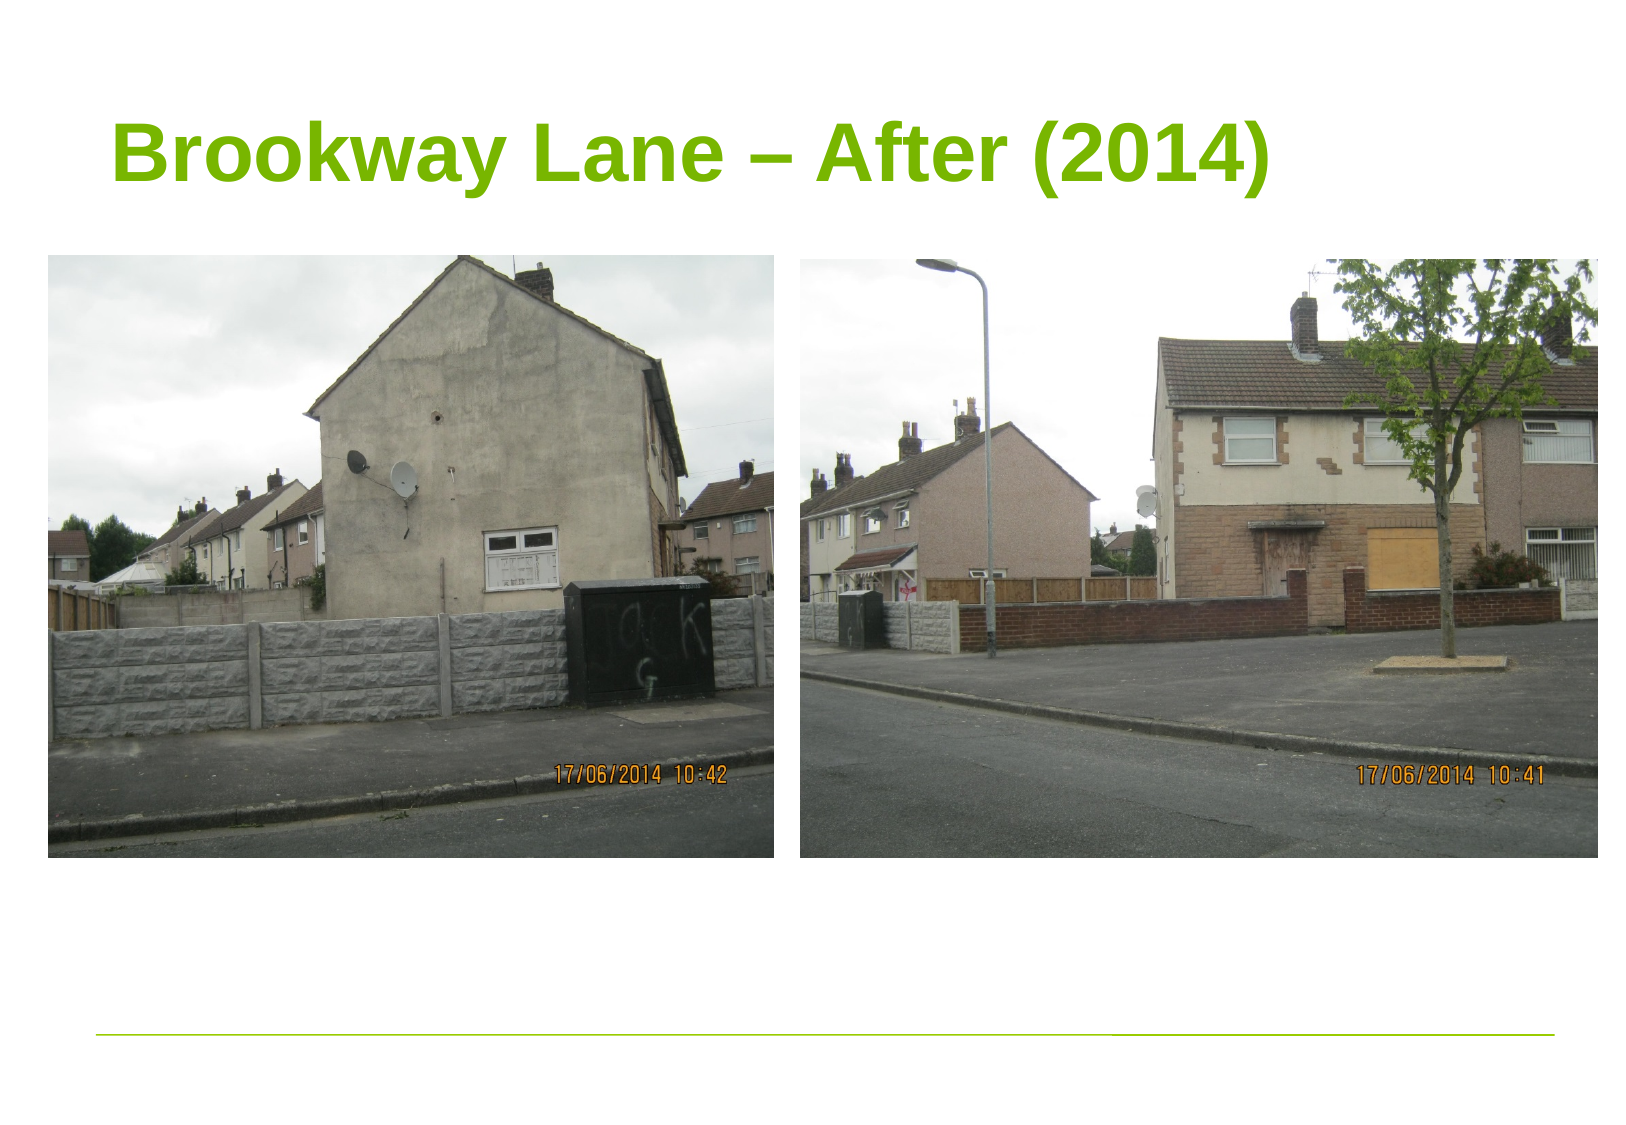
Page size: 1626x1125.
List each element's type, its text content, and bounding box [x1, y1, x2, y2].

picture [800, 259, 1599, 858]
picture [48, 255, 774, 858]
title Brookway Lane – After (2014) [95, 54, 1559, 243]
